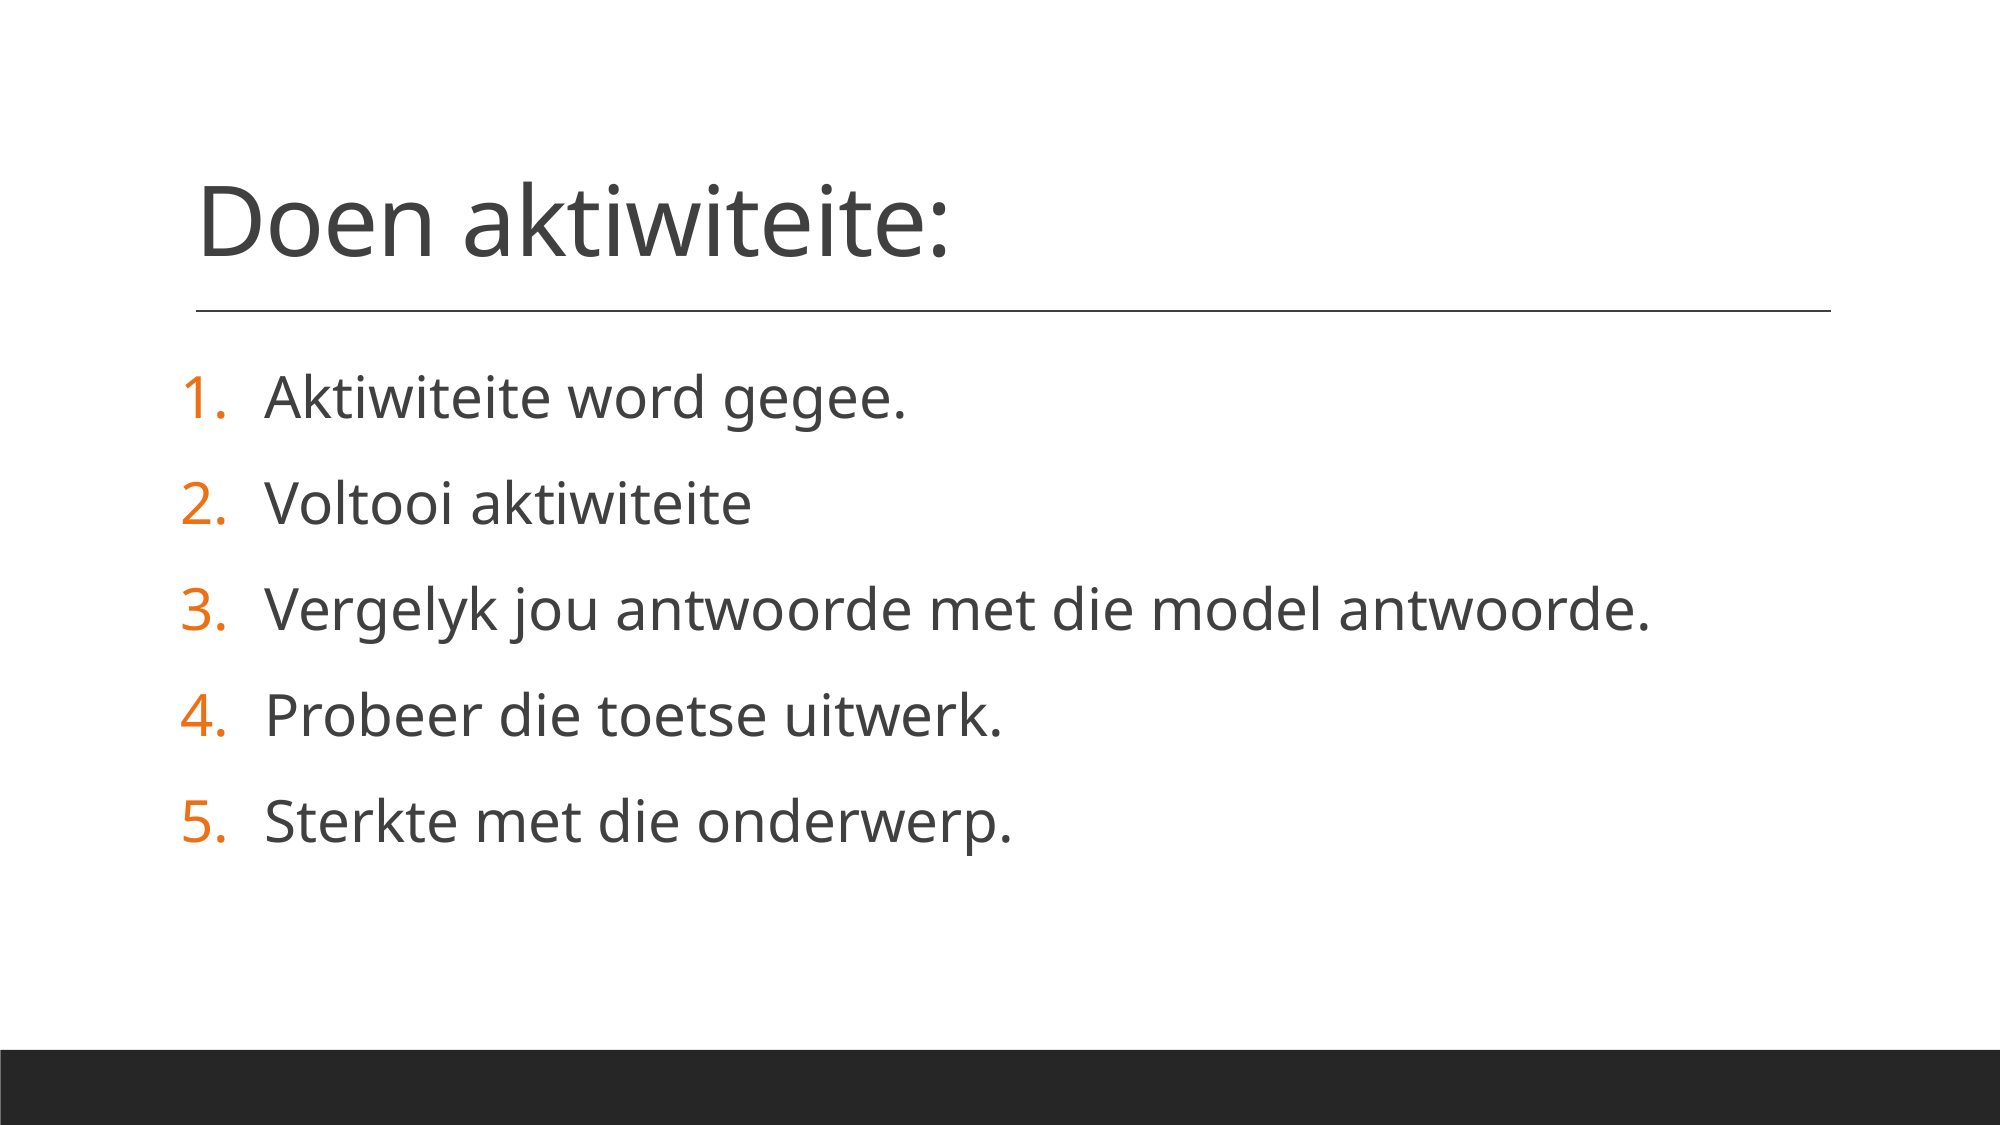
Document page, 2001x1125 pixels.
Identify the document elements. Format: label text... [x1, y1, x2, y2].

title Doen aktiwiteite: [180, 47, 1830, 285]
list Aktiwiteite word gegee. Voltooi aktiwiteite Vergelyk jou antwoorde met die model antwoorde. Probeer die toetse uitwerk. Sterkte met die onderwerp. [180, 345, 1830, 963]
